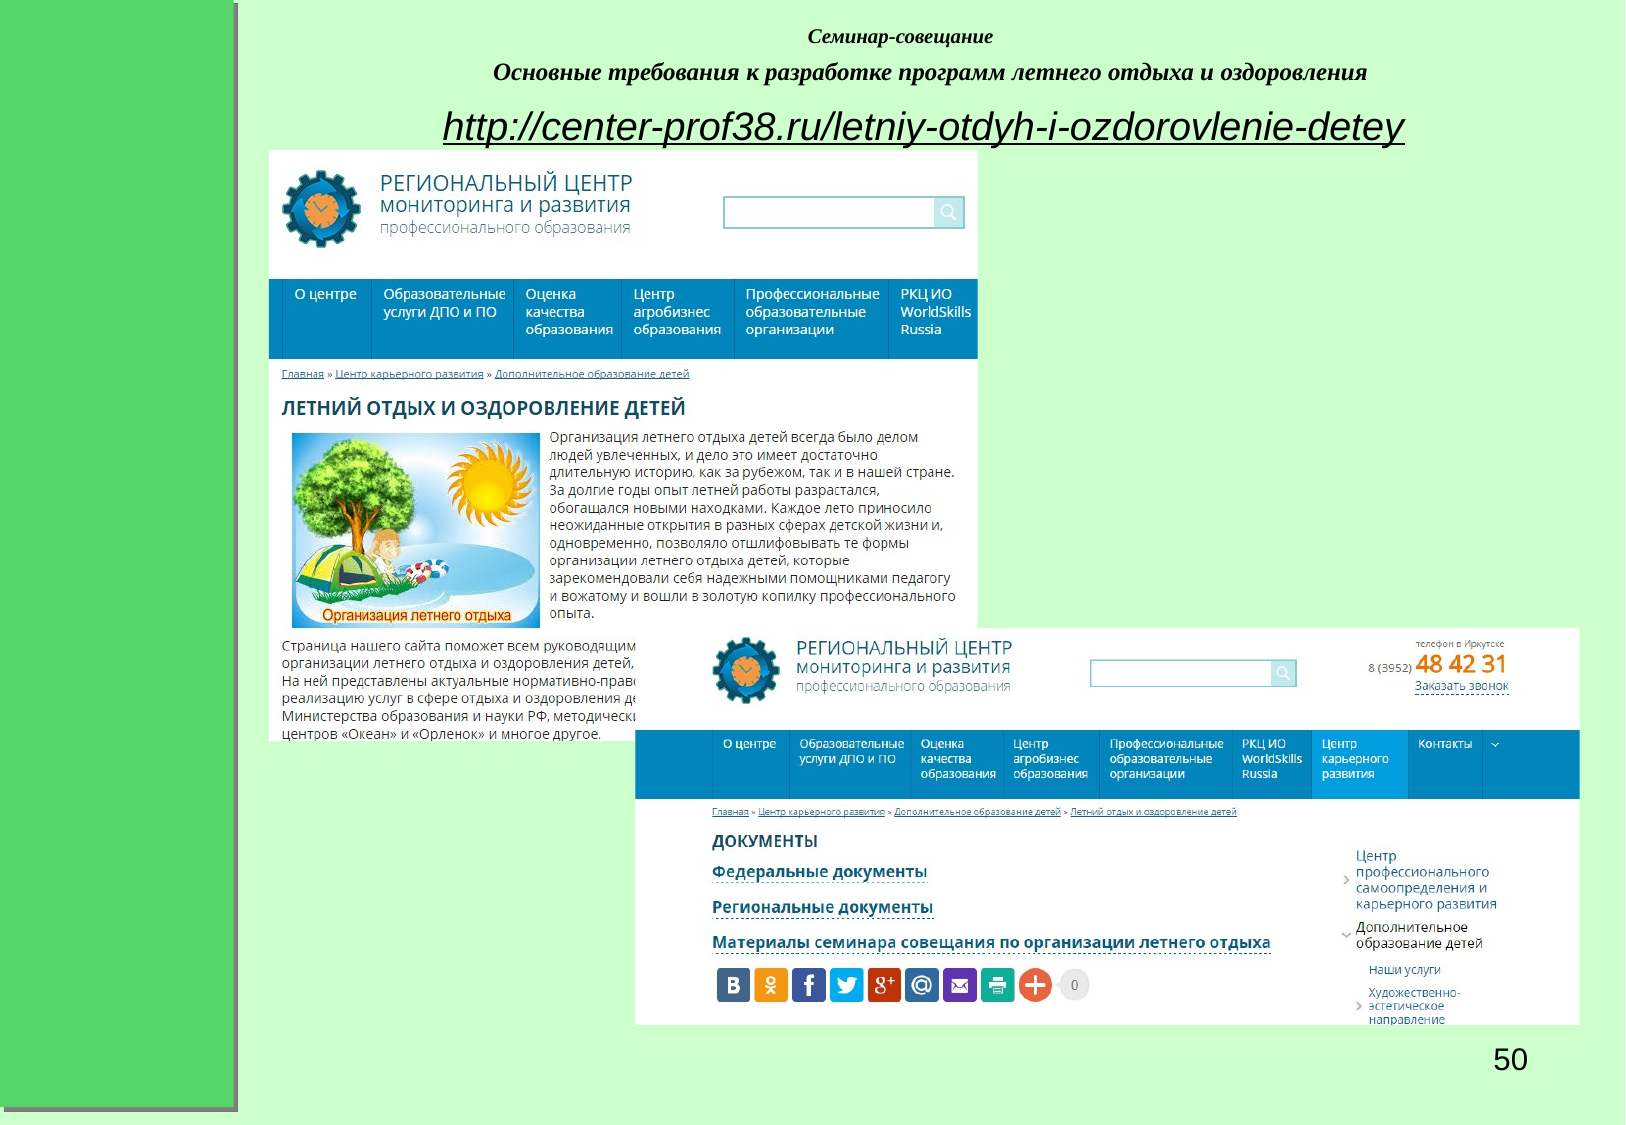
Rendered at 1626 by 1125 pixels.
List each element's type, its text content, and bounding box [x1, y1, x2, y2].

text_box [268, 150, 978, 741]
text_box [635, 628, 1580, 1025]
text_box [0, 0, 234, 1108]
slide_number ‹#› [1489, 1032, 1533, 1125]
text_box Семинар-совещание Основные требования к разработке программ летнего отдыха и оздоровления http://center-prof38.ru/letniy-otdyh-i-ozdorovlenie-detey [439, 13, 1409, 149]
text_box [3, 3, 238, 1112]
